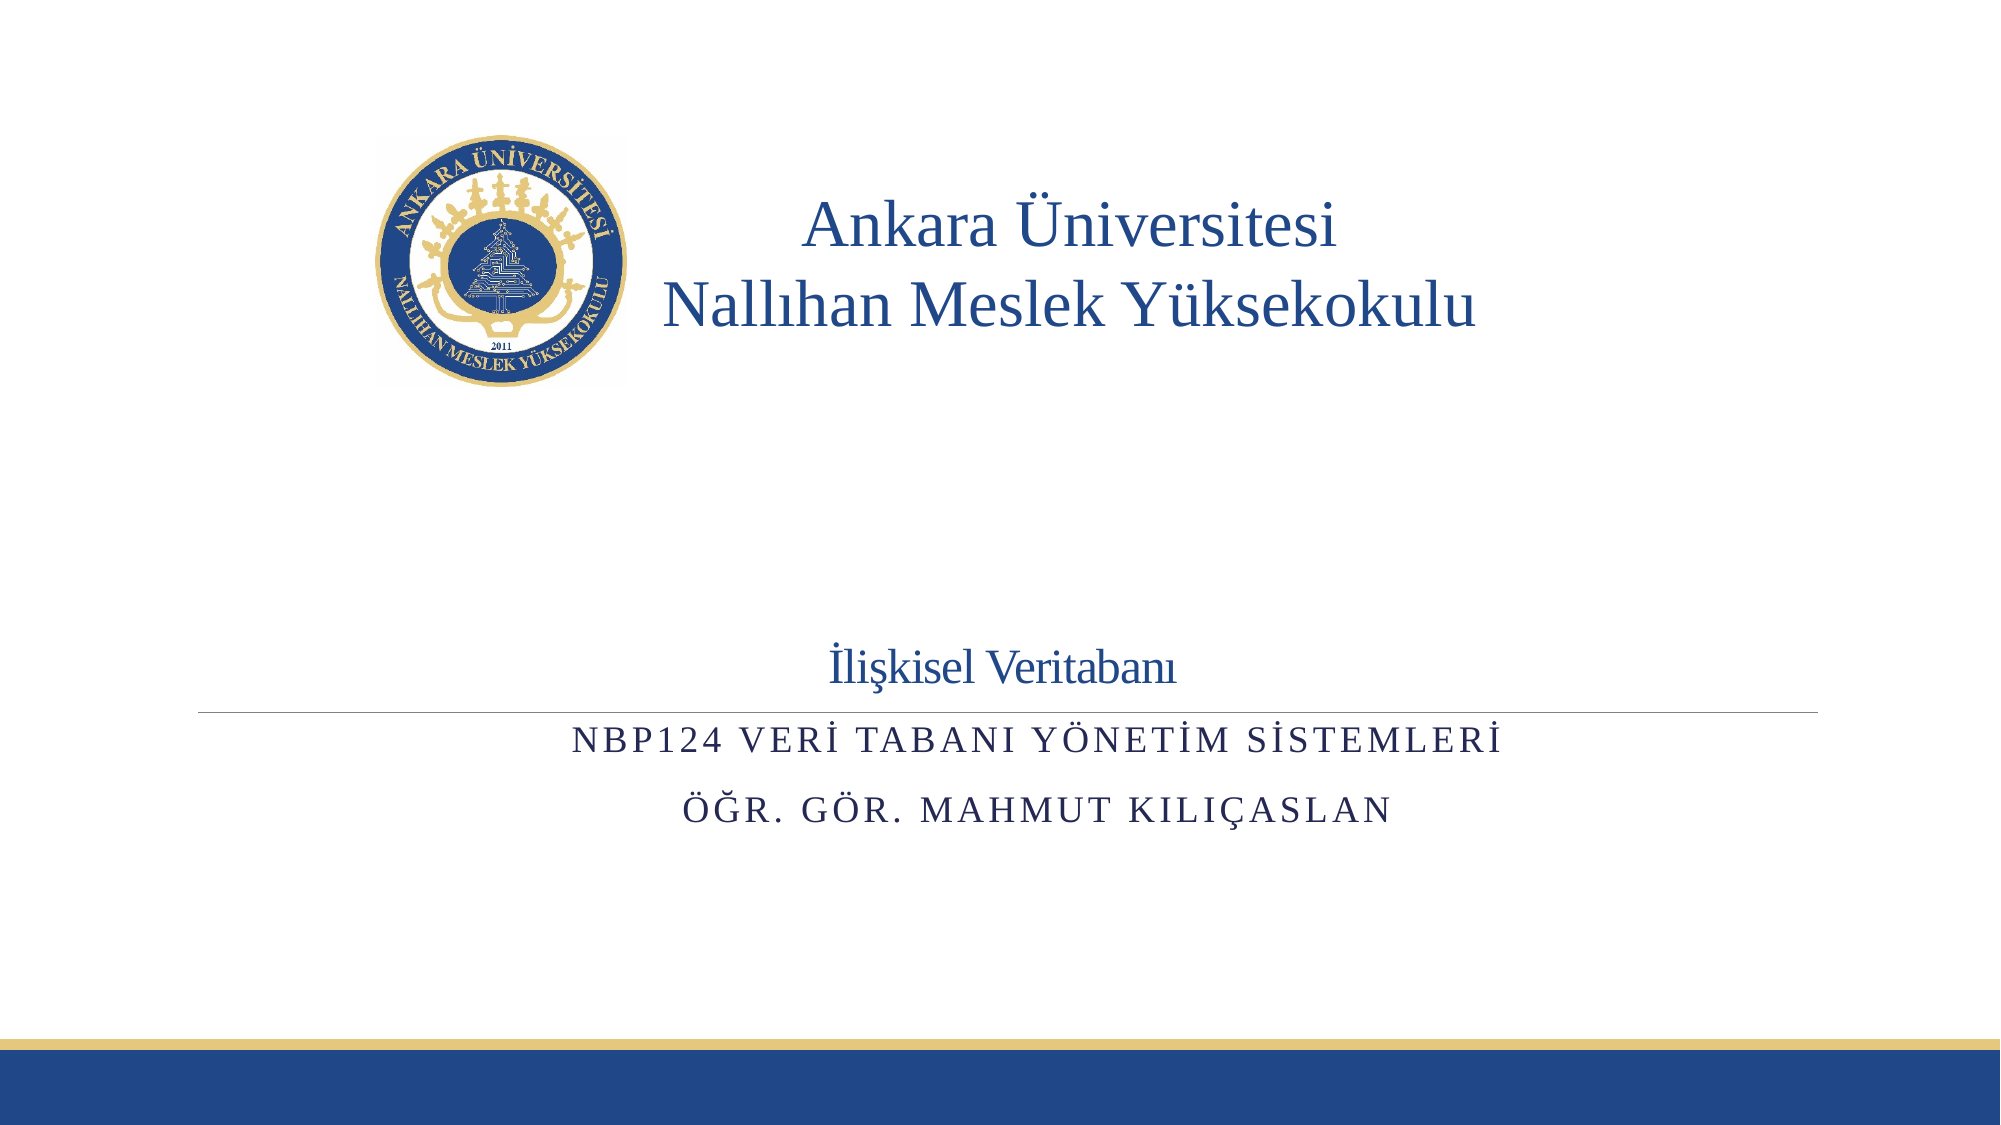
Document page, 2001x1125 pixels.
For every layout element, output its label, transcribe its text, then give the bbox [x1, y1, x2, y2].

title İlişkisel Veritabanı [253, 585, 1754, 702]
subtitle NBP124 Veri tabanı yönetim sistemleri Öğr. Gör. Mahmut KILIÇASLAN [286, 713, 1787, 840]
picture [375, 135, 627, 387]
